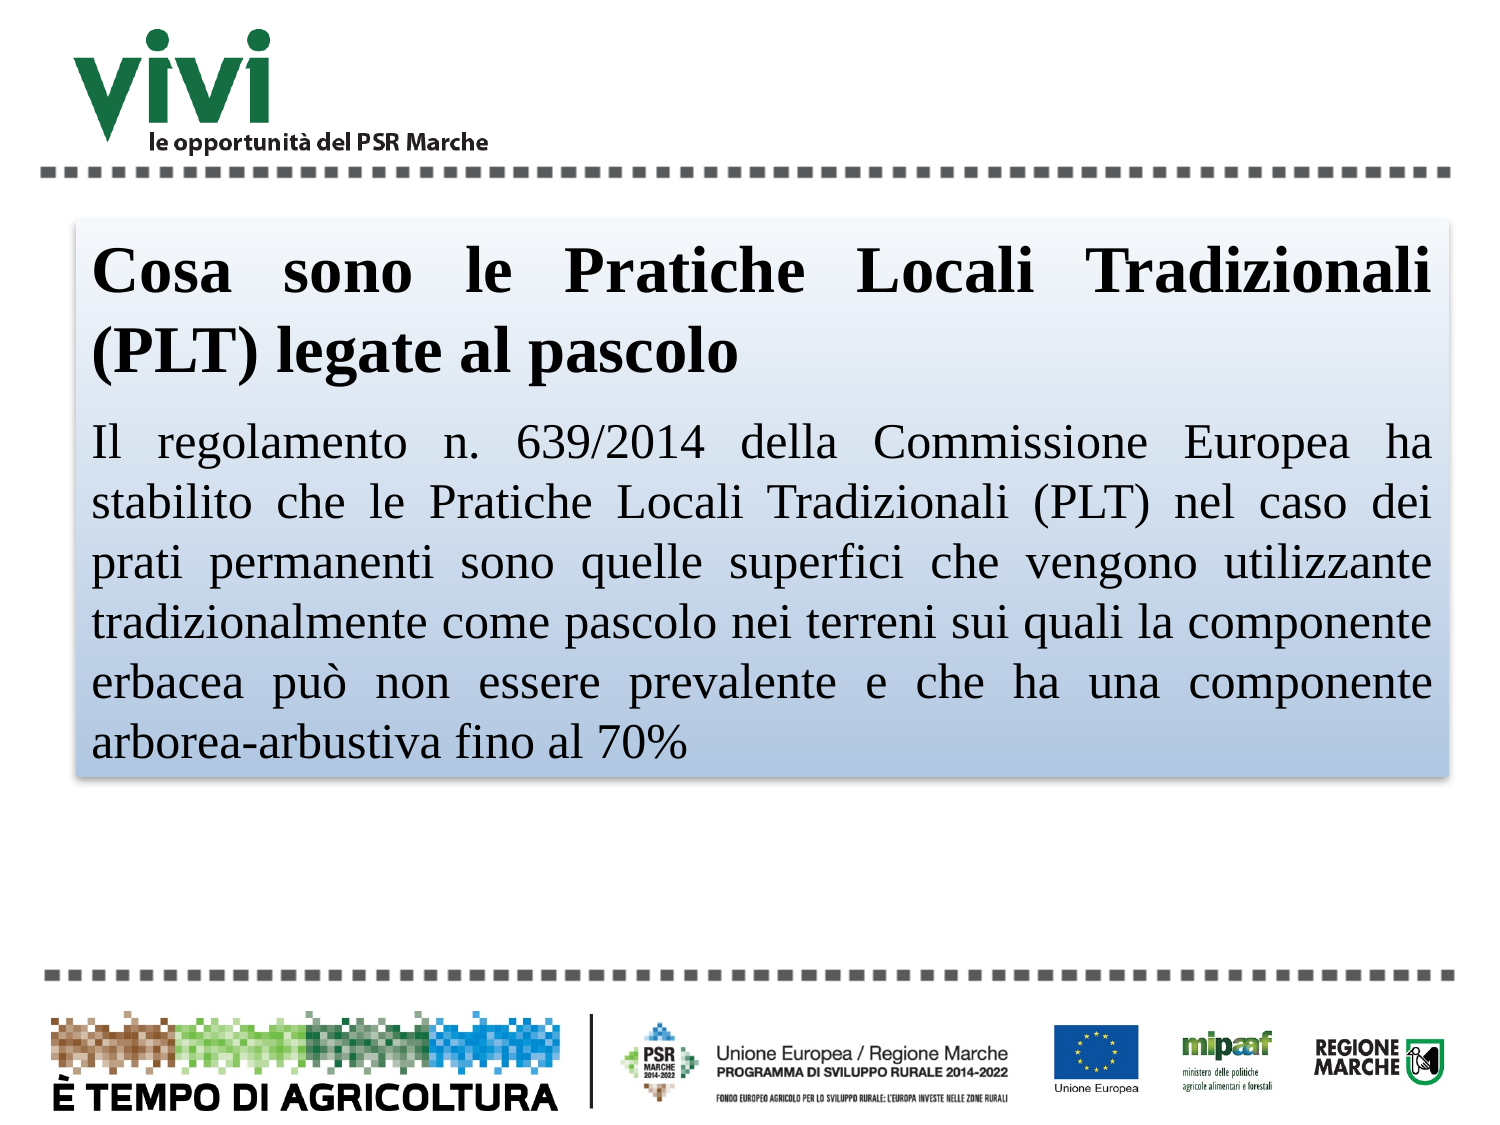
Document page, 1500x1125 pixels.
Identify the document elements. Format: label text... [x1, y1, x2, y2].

picture [0, 14, 1486, 211]
text_box Cosa sono le Pratiche Locali Tradizionali (PLT) legate al pascolo Il regolamento n. 639/2014 della Commissione Europea ha stabilito che le Pratiche Locali Tradizionali (PLT) nel caso dei prati permanenti sono quelle superfici che vengono utilizzante tradizionalmente come pascolo nei terreni sui quali la componente erbacea può non essere prevalente e che ha una componente arborea-arbustiva fino al 70% [76, 219, 1449, 777]
picture [3, 951, 1490, 1111]
